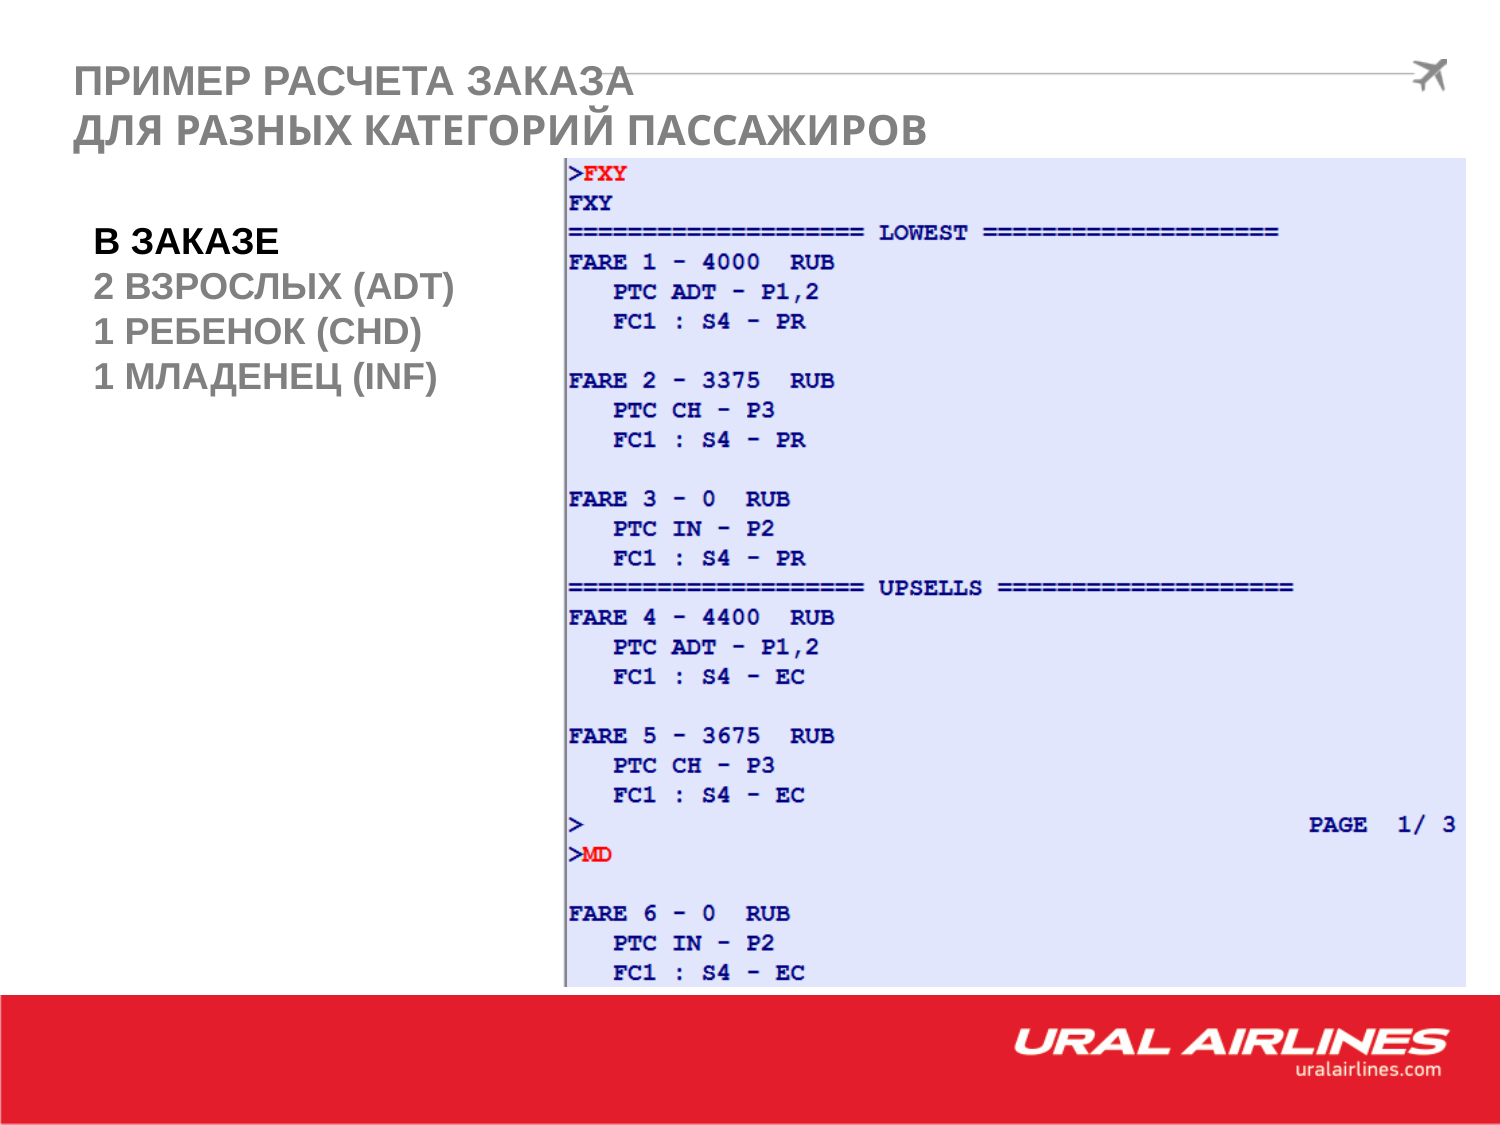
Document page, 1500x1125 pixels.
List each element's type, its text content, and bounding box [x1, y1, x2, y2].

picture [563, 158, 1466, 987]
text_box ПРИМЕР РАСЧЕТА ЗАКАЗА ДЛЯ РАЗНЫХ КАТЕГОРИЙ ПАССАЖИРОВ [58, 46, 1032, 162]
picture [0, 995, 1500, 1125]
picture [597, 59, 1447, 93]
text_box В ЗАКАЗЕ 2 ВЗРОСЛЫХ (ADT) 1 РЕБЕНОК (CHD) 1 МЛАДЕНЕЦ (INF) [78, 209, 471, 405]
